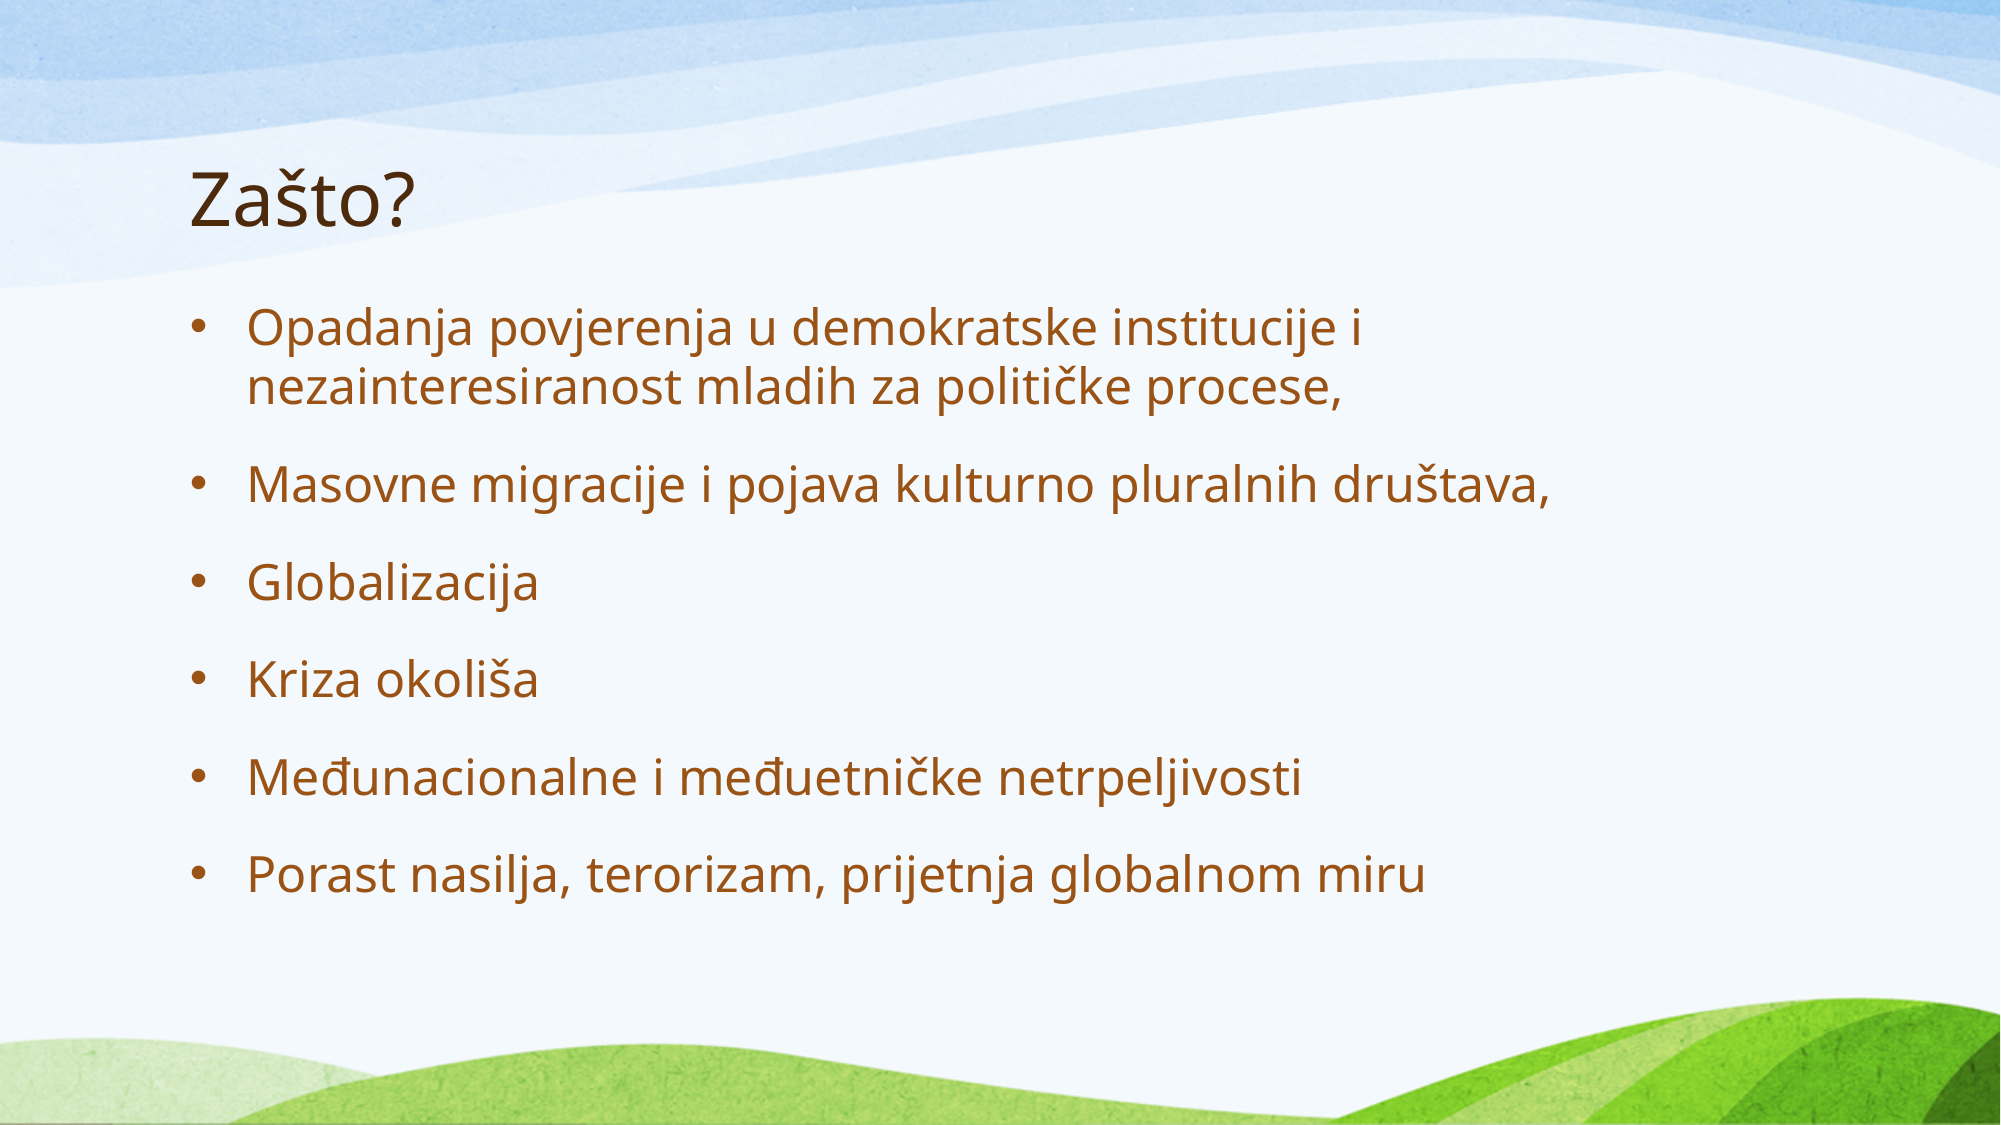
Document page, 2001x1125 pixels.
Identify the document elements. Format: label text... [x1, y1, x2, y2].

picture [0, 0, 2001, 1125]
title Zašto? [174, 50, 1825, 250]
list Opadanja povjerenja u demokratske institucije i nezainteresiranost mladih za političke procese, Masovne migracije i pojava kulturno pluralnih društava, Globalizacija Kriza okoliša Međunacionalne i međuetničke netrpeljivosti Porast nasilja, terorizam, prijetnja globalnom miru [174, 287, 1825, 982]
